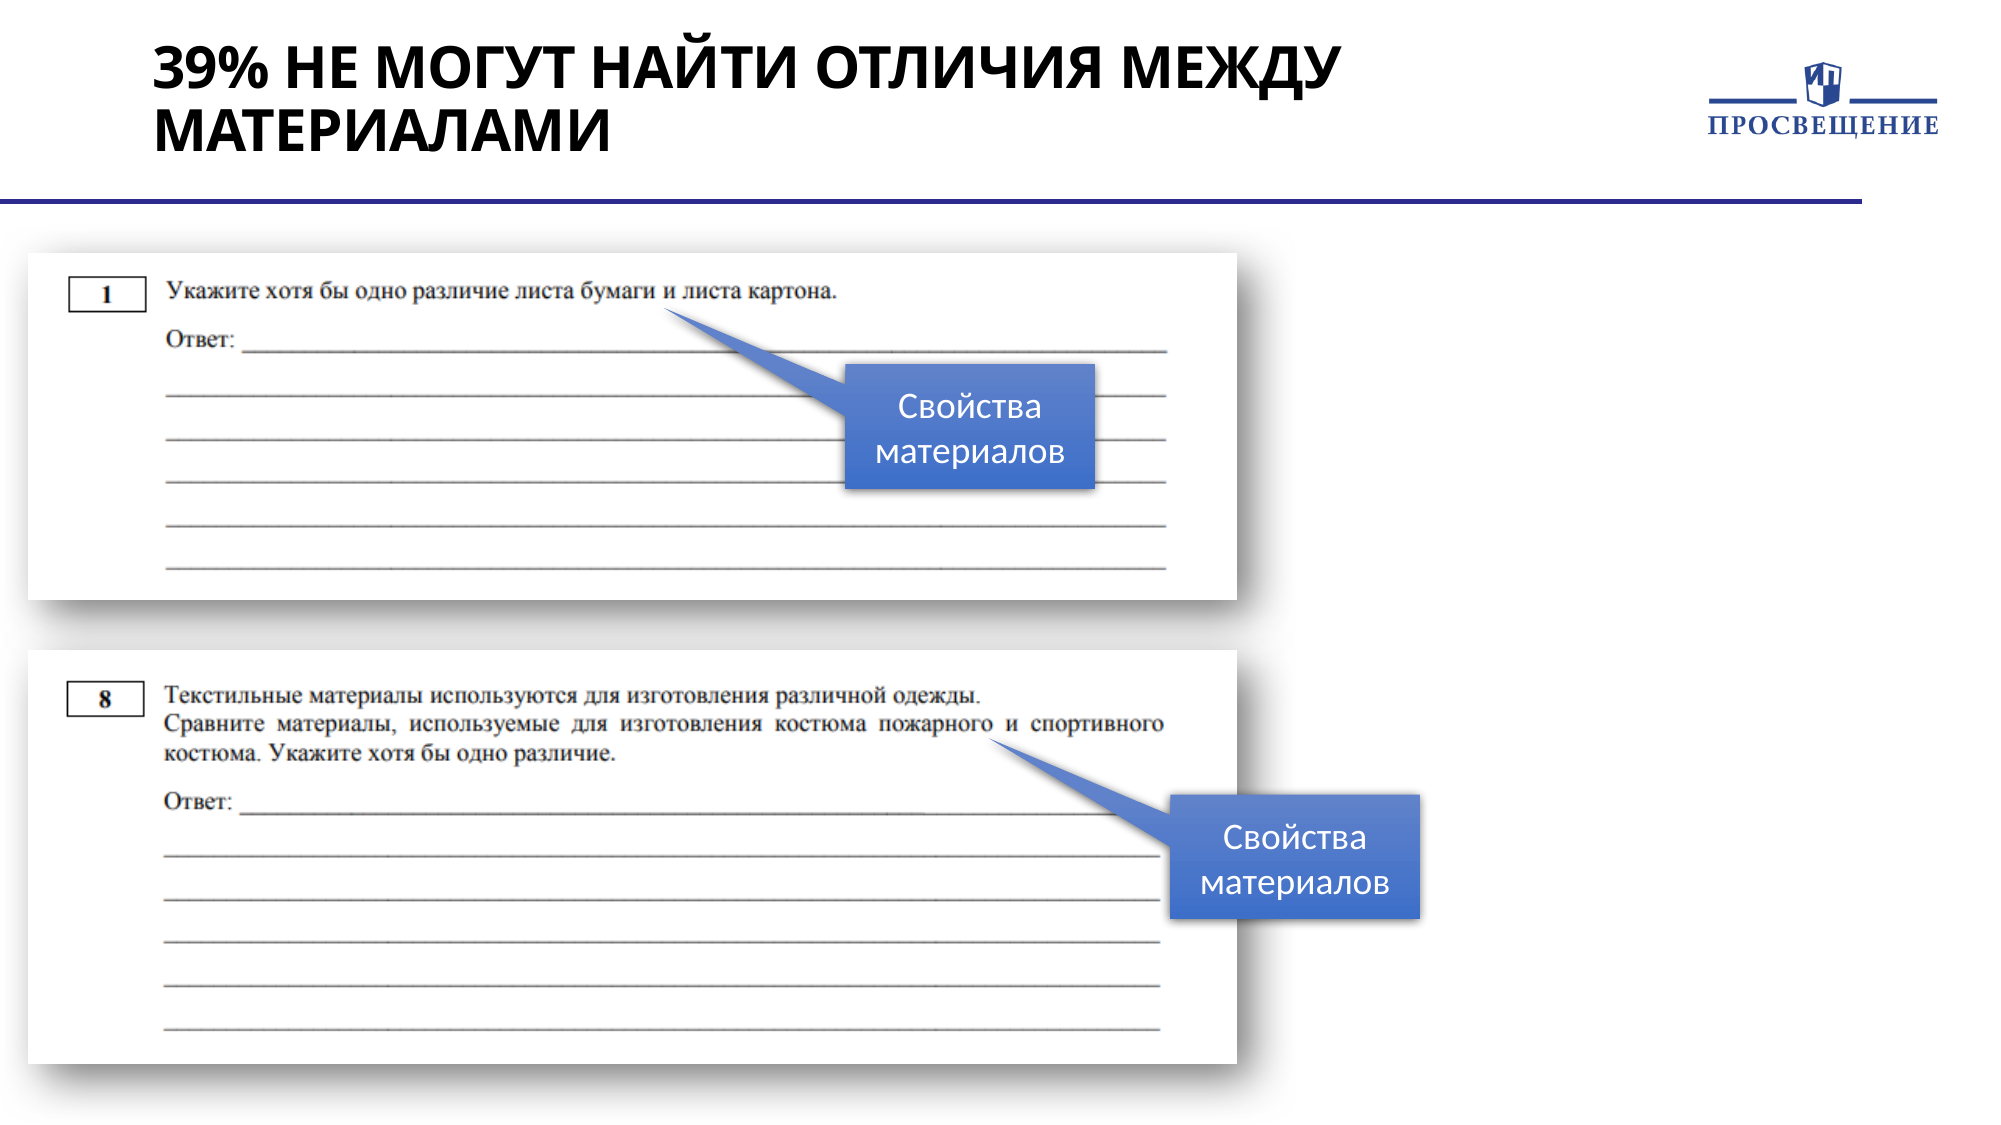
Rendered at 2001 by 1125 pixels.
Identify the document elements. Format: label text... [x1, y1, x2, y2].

picture [28, 253, 1237, 600]
picture [1708, 62, 1938, 139]
text_box Свойства материалов [1237, 794, 1421, 920]
title 39% НЕ МОГУТ НАЙТИ ОТЛИЧИЯ МЕЖДУ МАТЕРИАЛАМИ [137, 0, 1686, 202]
picture [28, 650, 1237, 1064]
